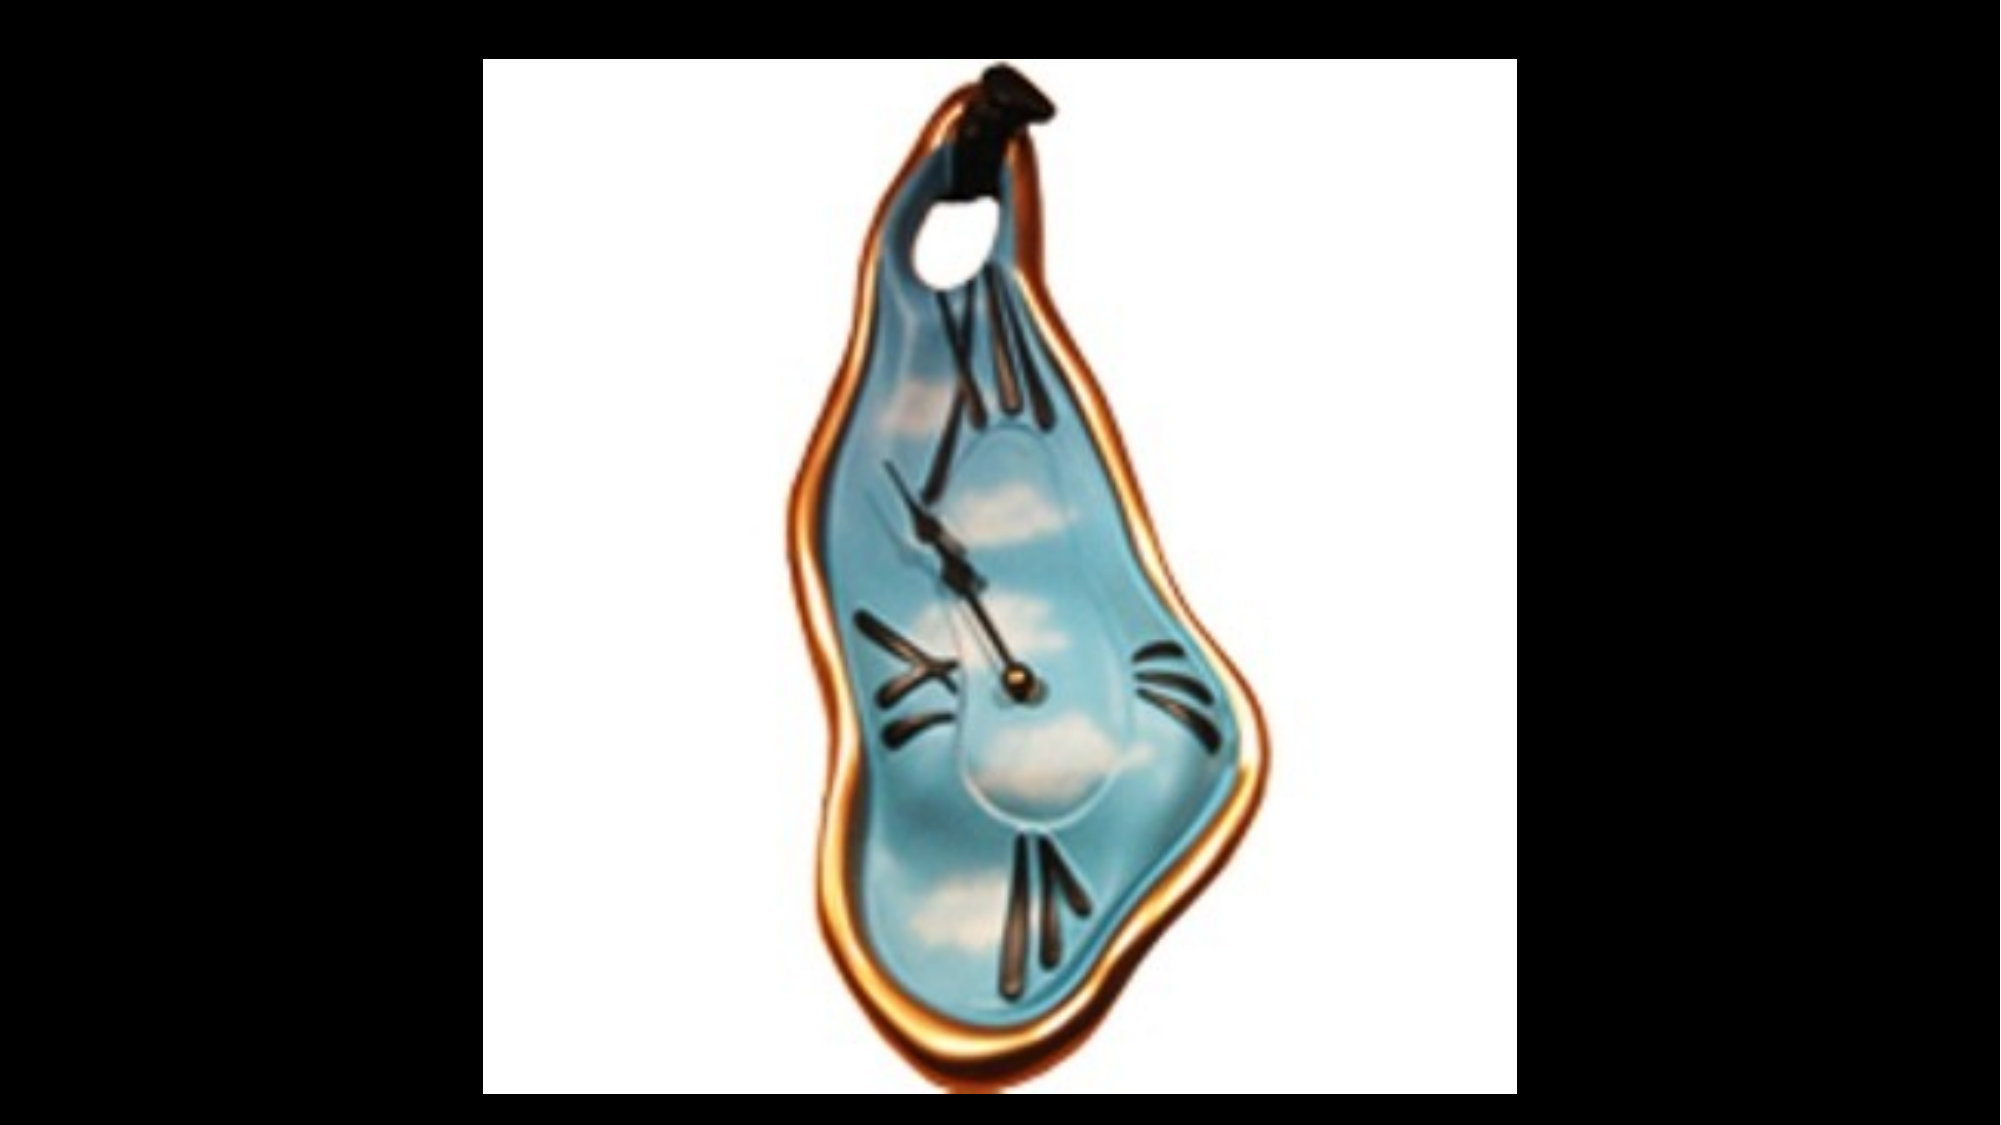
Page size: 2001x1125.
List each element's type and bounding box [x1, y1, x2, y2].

picture [483, 59, 1517, 1094]
